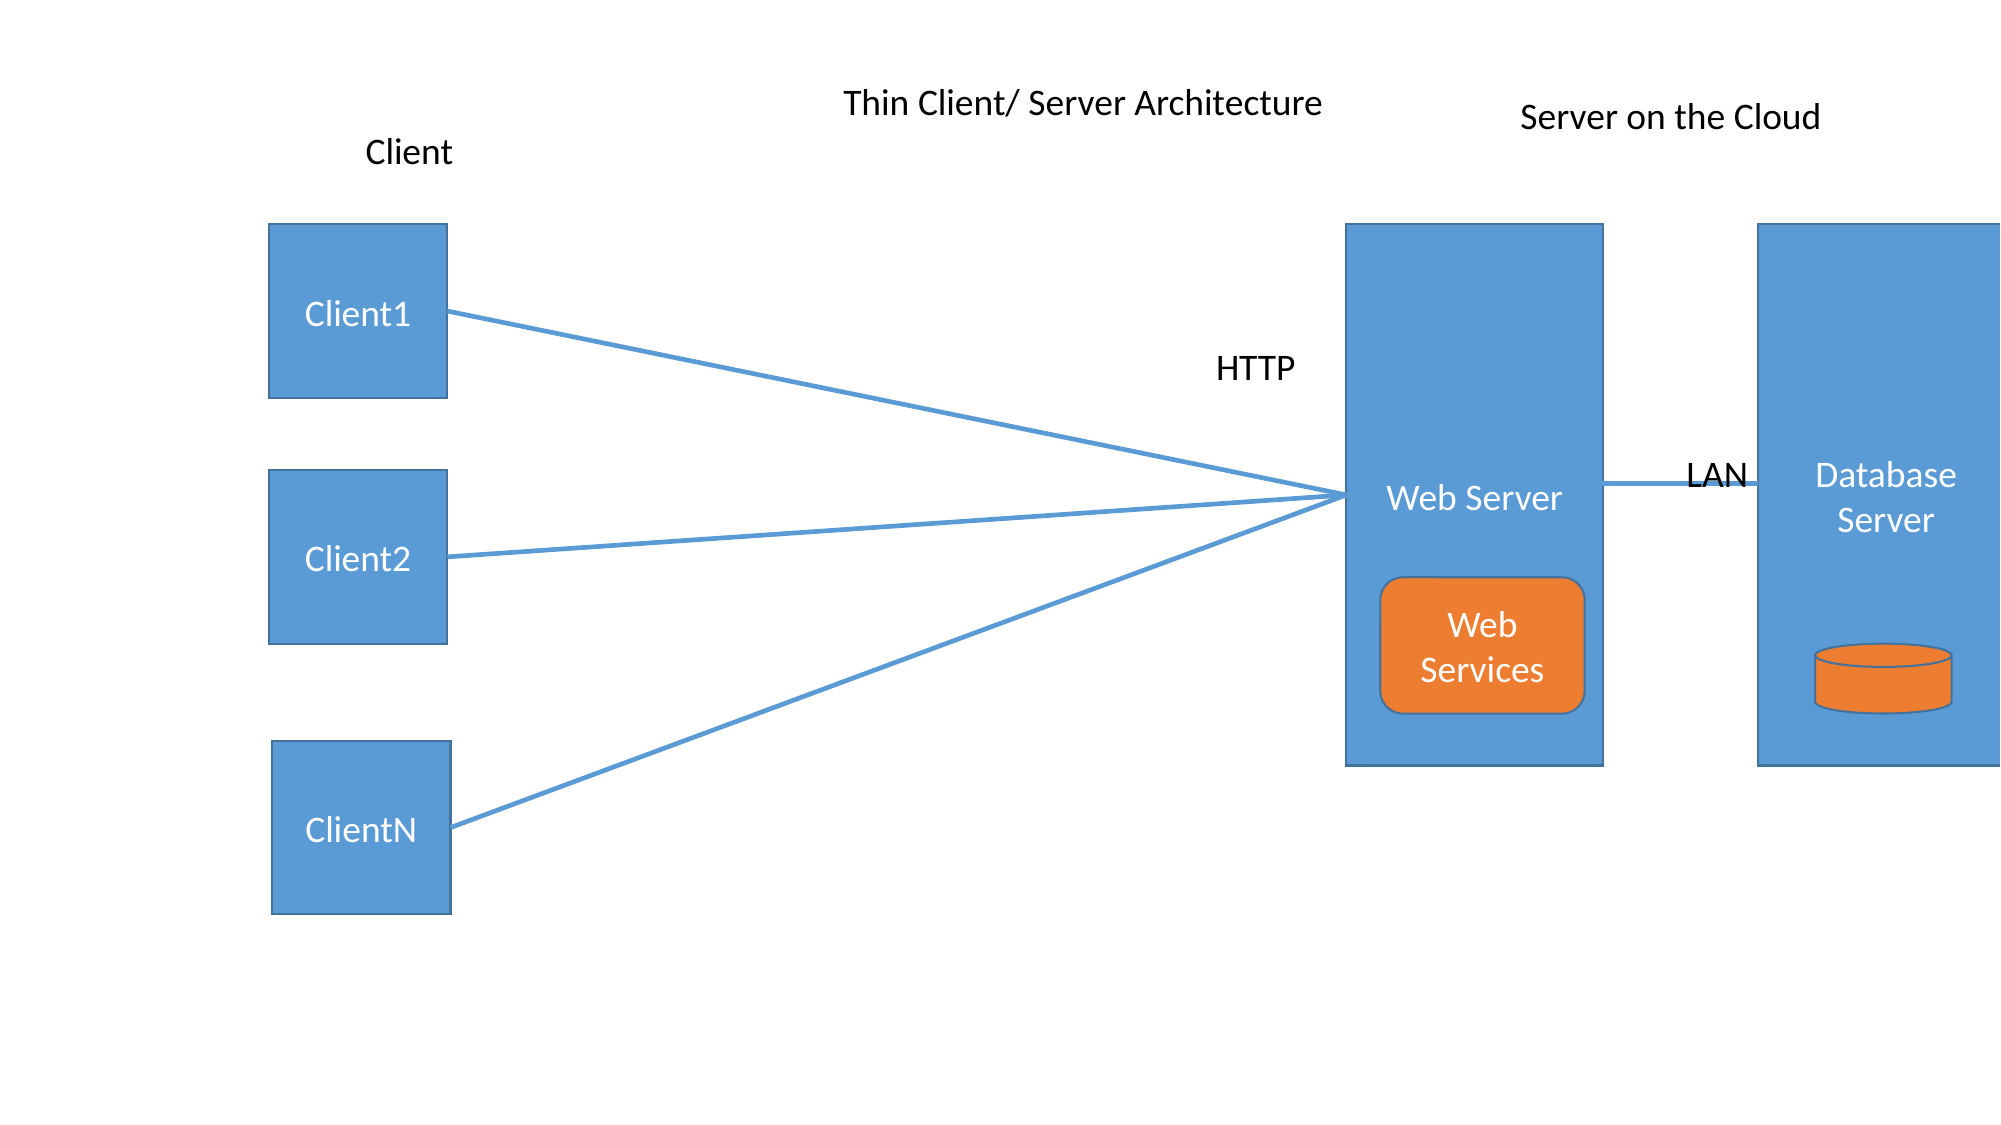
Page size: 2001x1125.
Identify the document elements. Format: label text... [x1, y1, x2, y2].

text_box Server on the Cloud [1505, 84, 1837, 145]
text_box [1814, 642, 1953, 715]
text_box Database Server [1757, 223, 2000, 767]
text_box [450, 494, 1347, 828]
text_box LAN [1671, 442, 1764, 503]
text_box ClientN [271, 740, 452, 915]
text_box Web Server [1345, 223, 1604, 767]
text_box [447, 311, 1347, 494]
text_box Client1 [268, 223, 448, 399]
text_box Client2 [268, 469, 448, 645]
text_box Thin Client/ Server Architecture [828, 70, 1339, 131]
text_box Web Services [1379, 576, 1586, 715]
text_box Client [350, 119, 469, 180]
